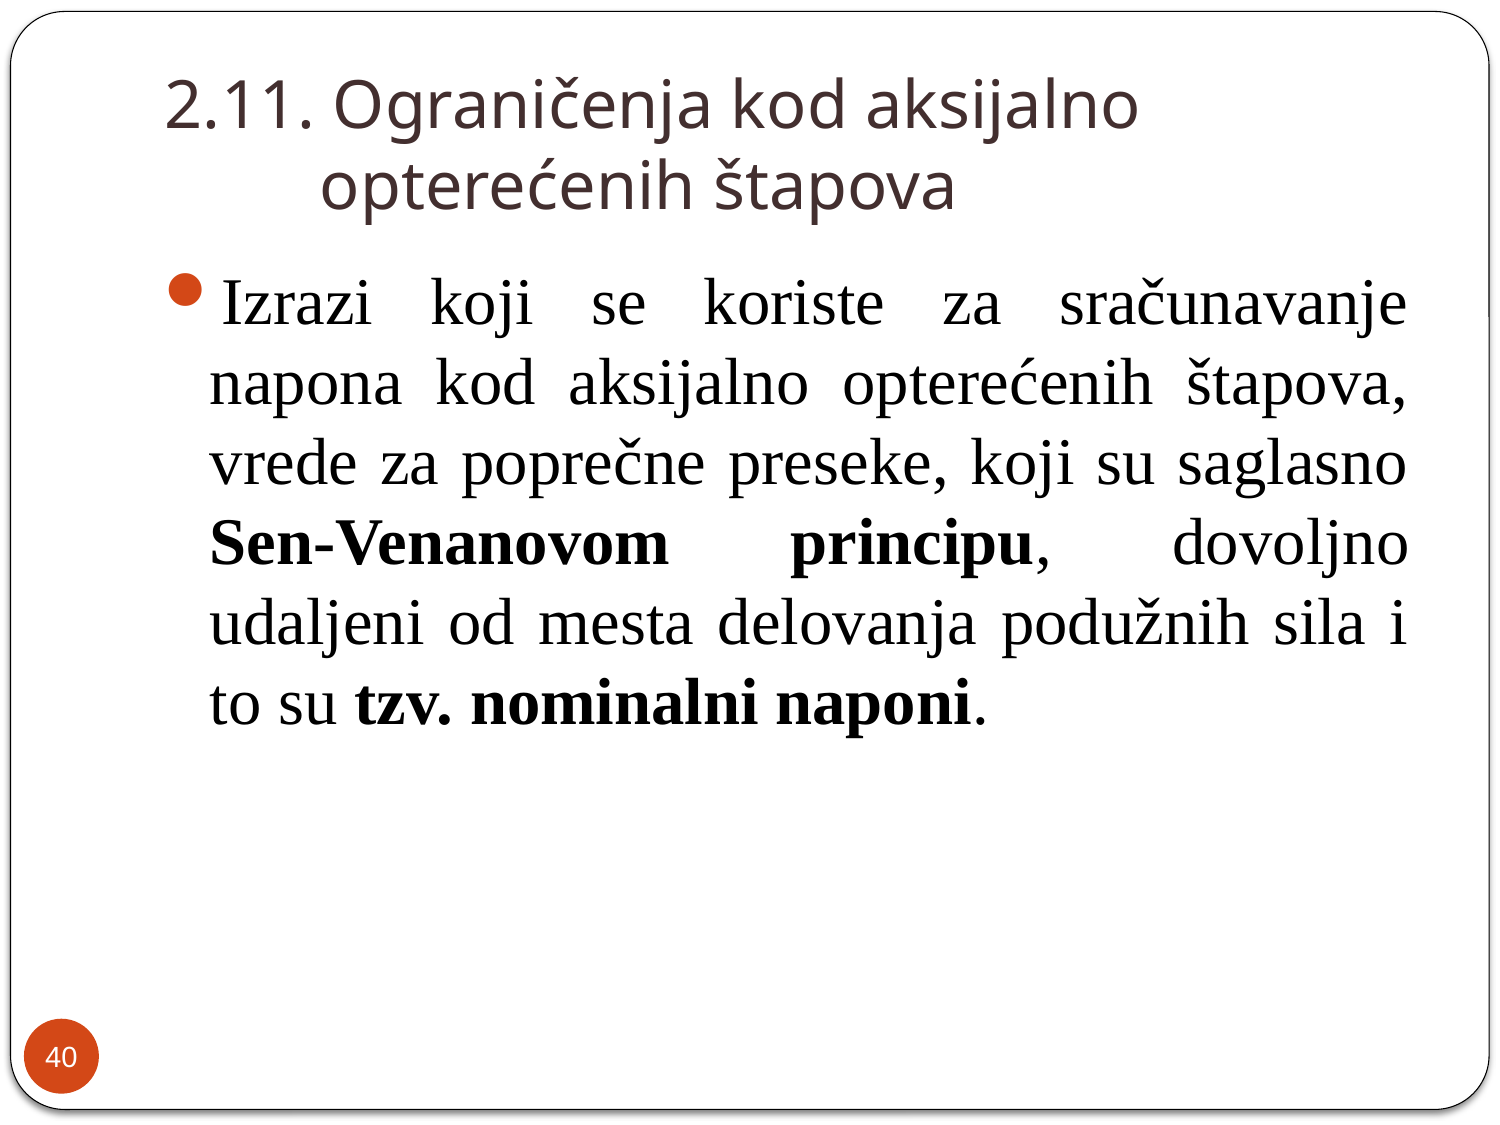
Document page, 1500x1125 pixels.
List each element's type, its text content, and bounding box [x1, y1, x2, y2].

title 2.11. Ograničenja kod aksijalno opterećenih štapova [150, 45, 1425, 238]
slide_number 40 [23, 1018, 99, 1094]
list Izrazi koji se koriste za sračunavanje napona kod aksijalno opterećenih štapova, vrede za poprečne preseke, koji su saglasno Sen-Venanovom principu, dovoljno udaljeni od mesta delovanja podužnih sila i to su tzv. nominalni naponi. [150, 249, 1425, 988]
